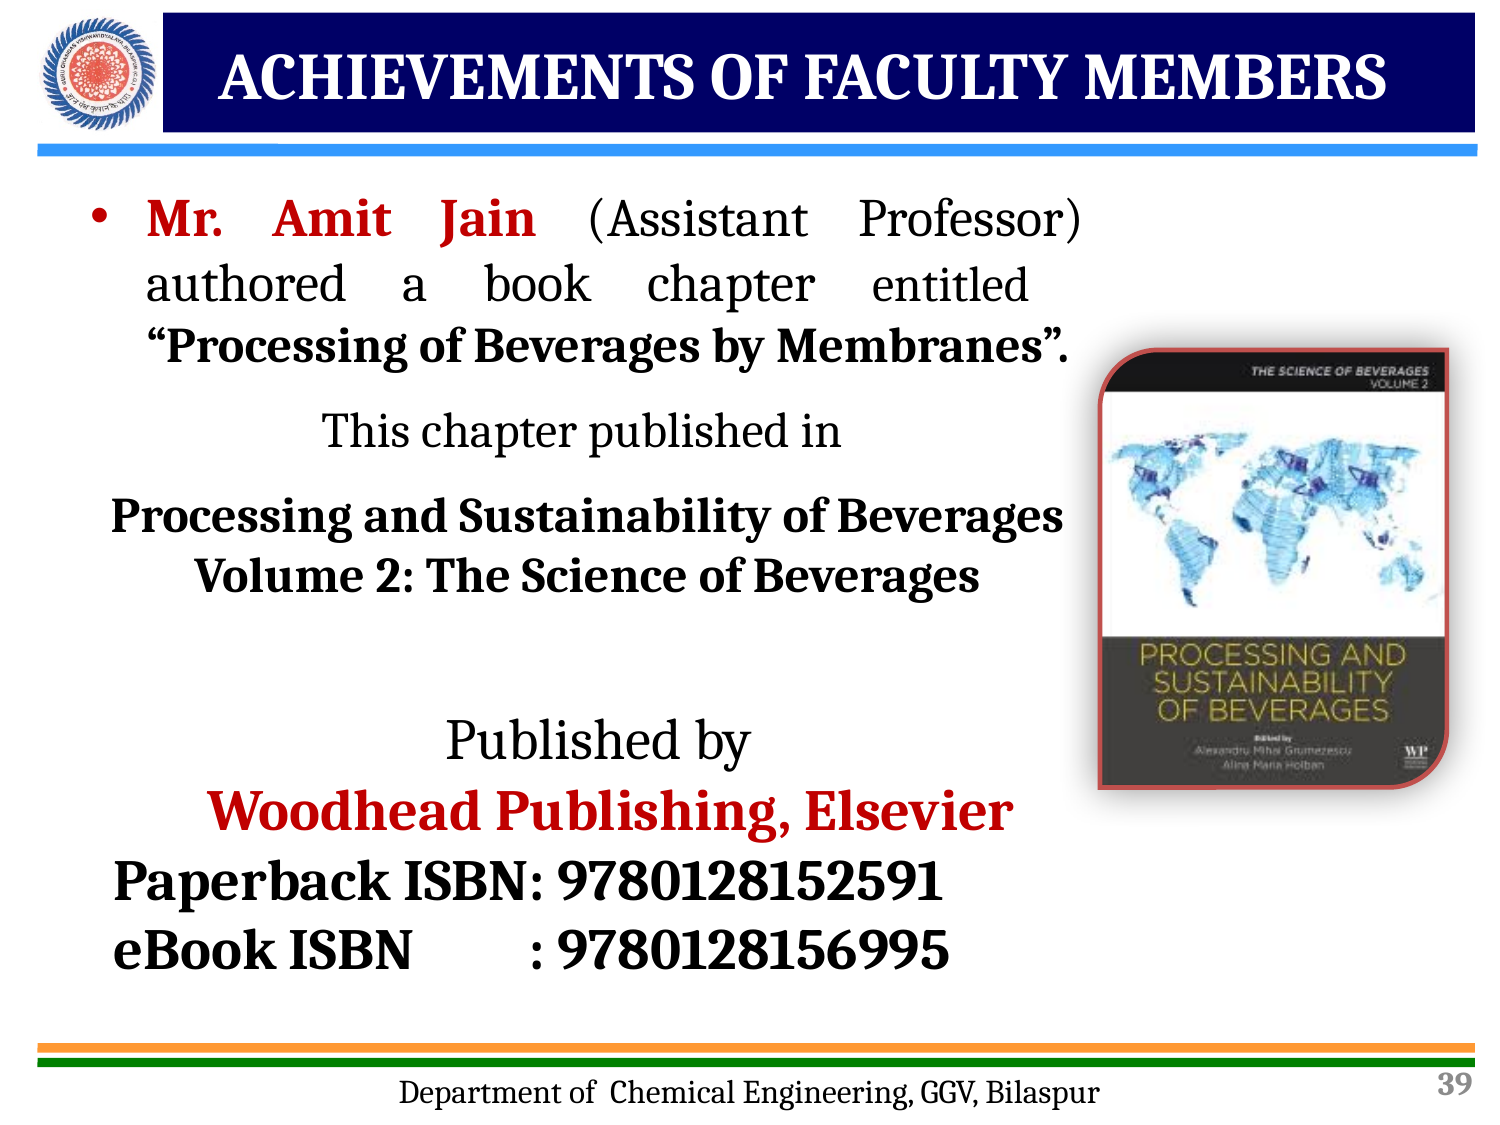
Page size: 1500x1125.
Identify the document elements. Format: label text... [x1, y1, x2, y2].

title ACHIEVEMENTS OF FACULTY MEMBERS [166, 12, 1475, 133]
picture [1099, 349, 1448, 788]
footer Department of Chemical Engineering, GGV, Bilaspur [0, 1055, 1500, 1125]
text_box Published by Woodhead Publishing, Elsevier Paperback ISBN: 9780128152591 eBook ISBN : 9780128156995 [98, 694, 1124, 1055]
picture [37, 8, 163, 138]
text_box Mr. Amit Jain (Assistant Professor) authored a book chapter entitled “Processing of Beverages by Membranes”. This chapter published in Processing and Sustainability of Beverages Volume 2: The Science of Beverages [75, 174, 1100, 1025]
